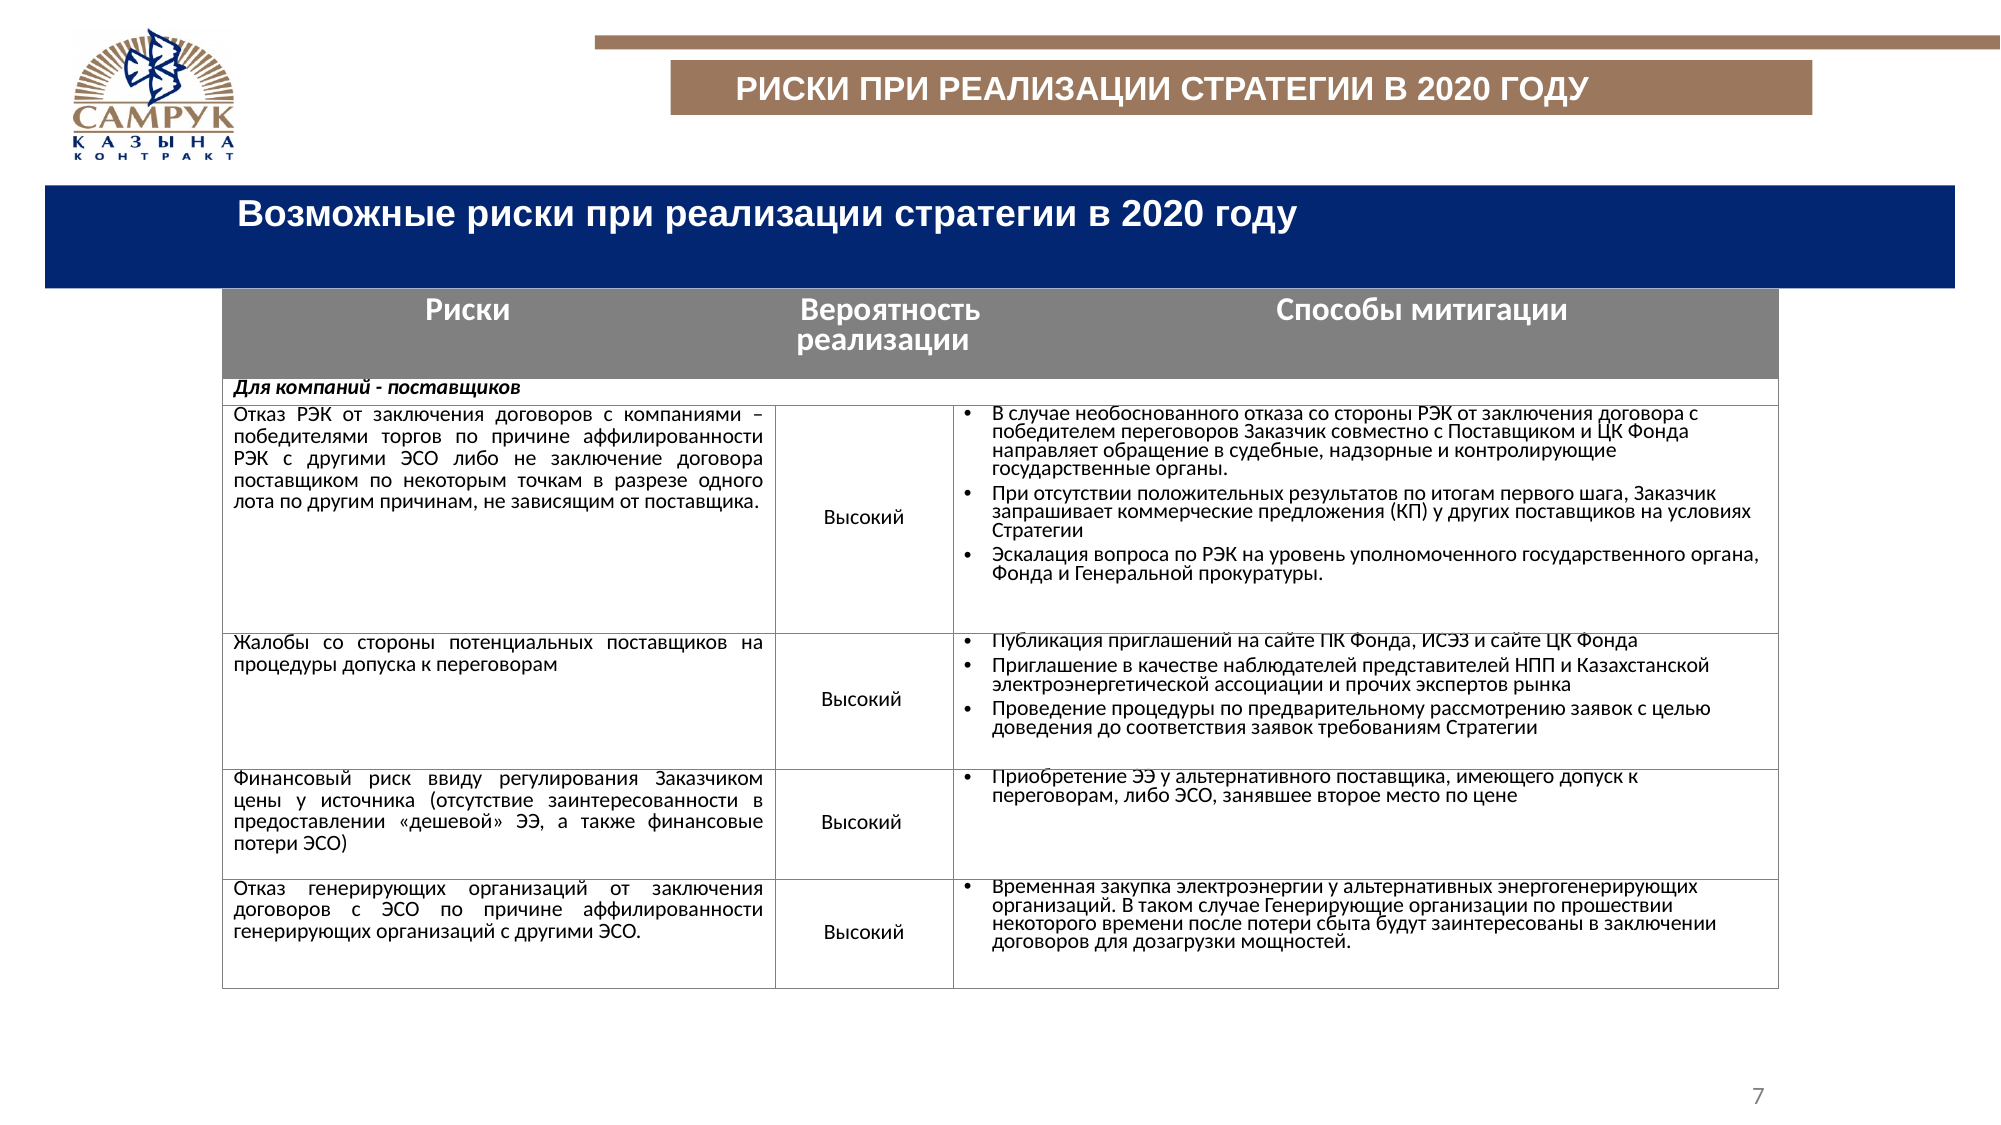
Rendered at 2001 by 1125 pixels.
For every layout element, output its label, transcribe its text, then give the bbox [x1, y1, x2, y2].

table_cell Финансовый риск ввиду регулирования Заказчиком цены у источника (отсутствие заинтересованности в предоставлении «дешевой» ЭЭ, а также финансовые потери ЭСО) [223, 770, 775, 879]
table_cell Приобретение ЭЭ у альтернативного поставщика, имеющего допуск к переговорам, либо ЭСО, занявшее второе место по цене [954, 770, 1778, 879]
table_cell Публикация приглашений на сайте ПК Фонда, ИСЭЗ и сайте ЦК Фонда Приглашение в качестве наблюдателей представителей НПП и Казахстанской электроэнергетической ассоциации и прочих экспертов рынка Проведение процедуры по предварительному рассмотрению заявок с целью доведения до соответствия заявок требованиям Стратегии [954, 634, 1778, 769]
text_box Возможные риски при реализации стратегии в 2020 году [222, 181, 1780, 242]
text_box РИСКИ ПРИ РЕАЛИЗАЦИИ СТРАТЕГИИ В 2020 ГОДУ [670, 60, 1813, 115]
table_cell Высокий [776, 634, 953, 769]
table_cell Отказ генерирующих организаций от заключения договоров с ЭСО по причине аффилированности генерирующих организаций с другими ЭСО. [223, 880, 775, 988]
picture [73, 28, 234, 160]
table_cell Отказ РЭК от заключения договоров с компаниями – победителями торгов по причине аффилированности РЭК с другими ЭСО либо не заключение договора поставщиком по некоторым точкам в разрезе одного лота по другим причинам, не зависящим от поставщика. [223, 406, 775, 633]
slide_number 7 [1414, 1065, 1780, 1125]
table_header Вероятность реализации [714, 290, 1067, 378]
table_cell Временная закупка электроэнергии у альтернативных энергогенерирующих организаций. В таком случае Генерирующие организации по прошествии некоторого времени после потери сбыта будут заинтересованы в заключении договоров для дозагрузки мощностей. [954, 880, 1778, 988]
table_cell Жалобы со стороны потенциальных поставщиков на процедуры допуска к переговорам [223, 634, 775, 769]
table_cell Высокий [776, 406, 953, 633]
table_cell В случае необоснованного отказа со стороны РЭК от заключения договора с победителем переговоров Заказчик совместно с Поставщиком и ЦК Фонда направляет обращение в судебные, надзорные и контролирующие государственные органы. При отсутствии положительных результатов по итогам первого шага, Заказчик запрашивает коммерческие предложения (КП) у других поставщиков на условиях Стратегии Эскалация вопроса по РЭК на уровень уполномоченного государственного органа, Фонда и Генеральной прокуратуры. [954, 406, 1778, 633]
table_cell Высокий [776, 770, 953, 879]
table_cell Для компаний - поставщиков [223, 379, 1778, 405]
table_header Способы митигации [1068, 290, 1778, 378]
table_header Риски [223, 290, 713, 378]
table_cell Высокий [776, 880, 953, 988]
